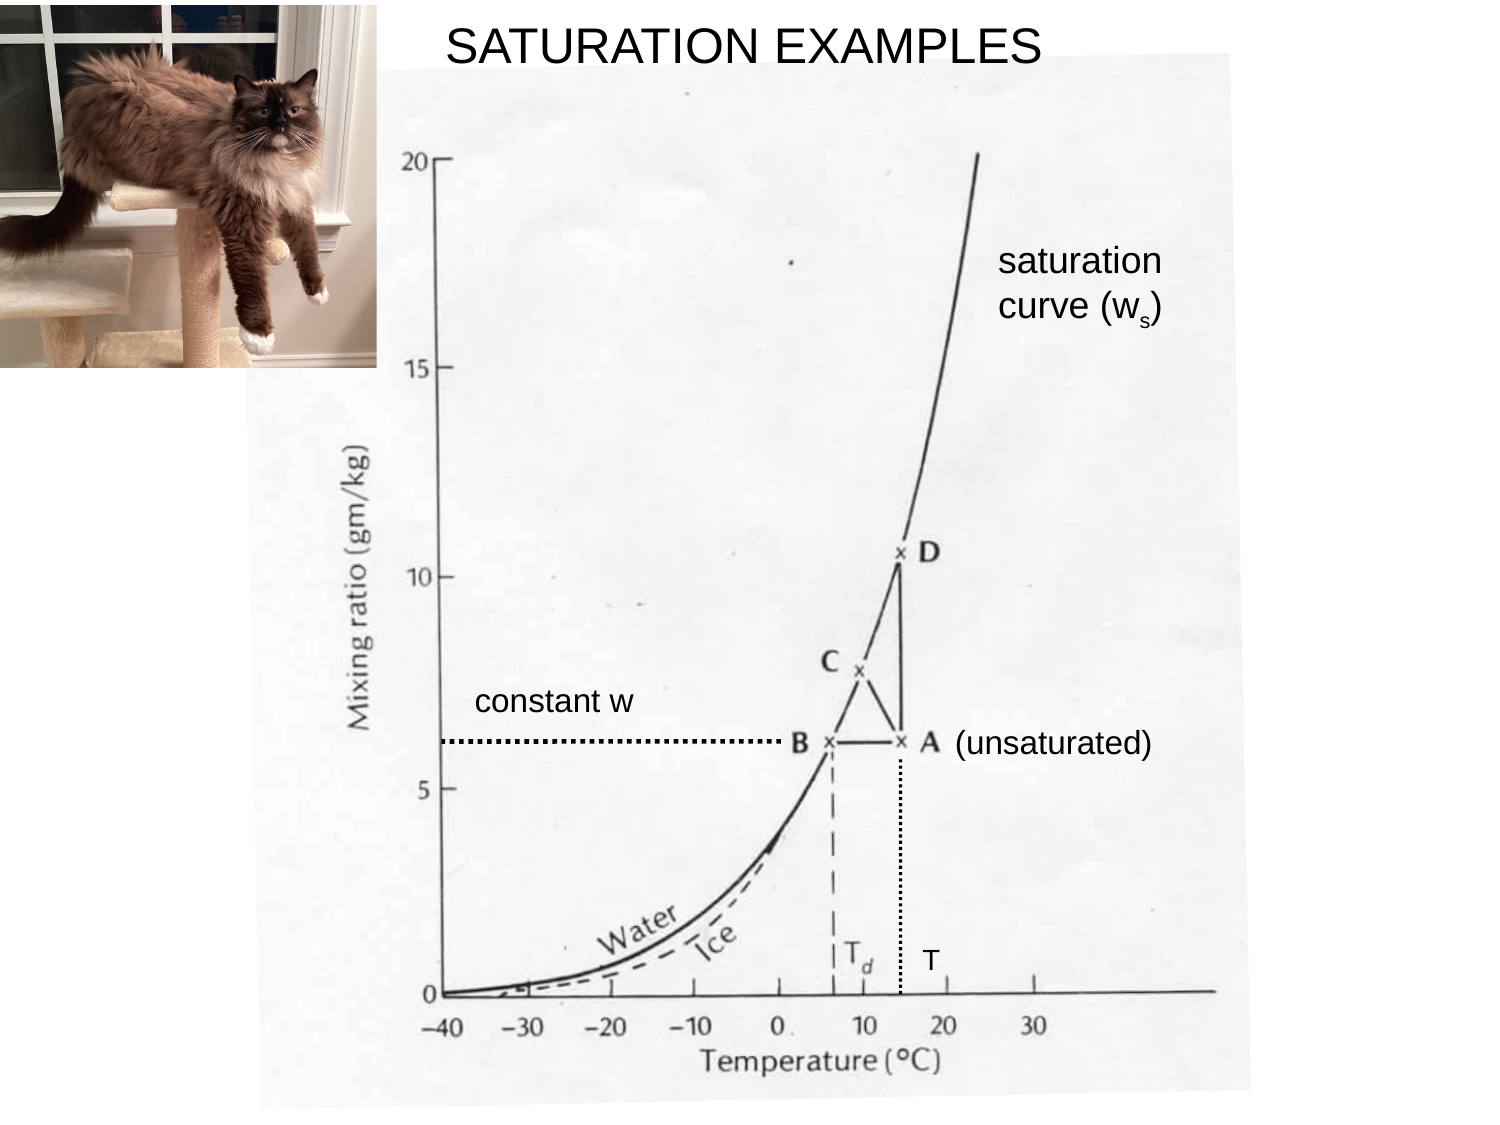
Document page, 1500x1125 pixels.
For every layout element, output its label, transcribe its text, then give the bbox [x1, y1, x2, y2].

picture [0, 5, 1250, 1109]
text_box SATURATION EXAMPLES [430, 5, 1058, 60]
